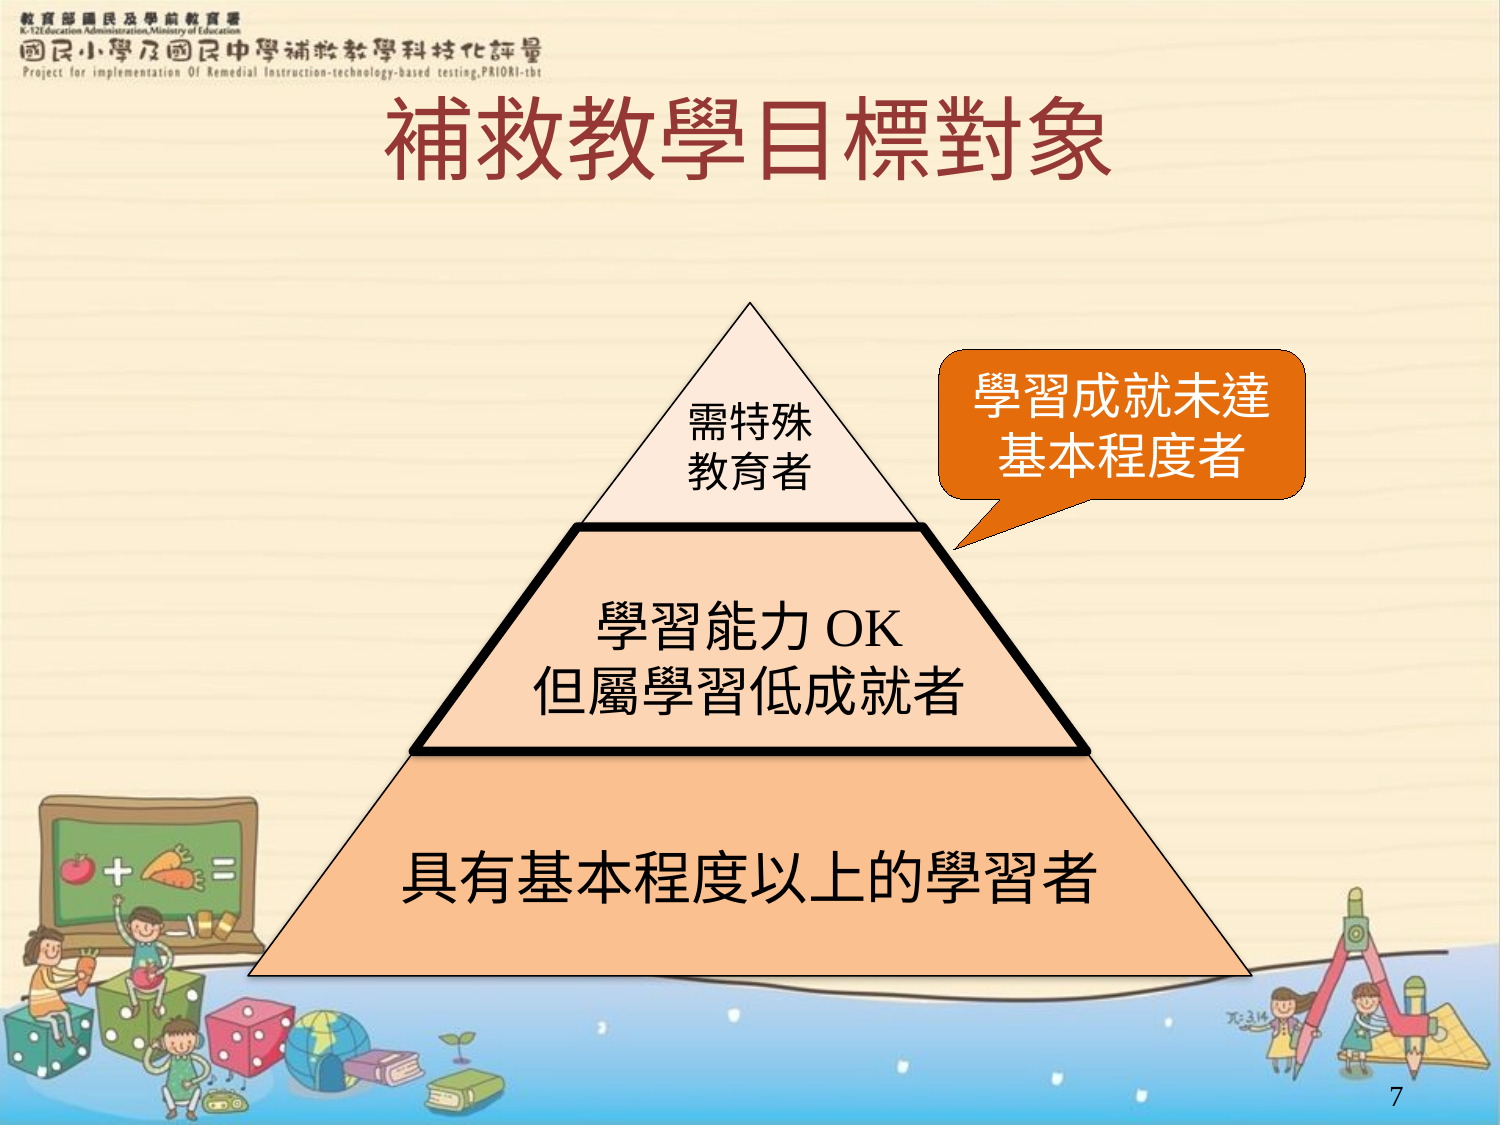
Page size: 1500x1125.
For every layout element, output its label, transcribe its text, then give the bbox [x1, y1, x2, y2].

text_box 具有基本程度以上的學習者 [247, 755, 1253, 977]
slide_number 7 [1068, 1065, 1419, 1125]
text_box 學習成就未達 基本程度者 [938, 349, 1306, 550]
text_box 學習能力OK 但屬學習低成就者 [412, 526, 1088, 753]
text_box 需特殊教育者 [579, 301, 921, 525]
title 補救教學目標對象 [75, 42, 1425, 231]
